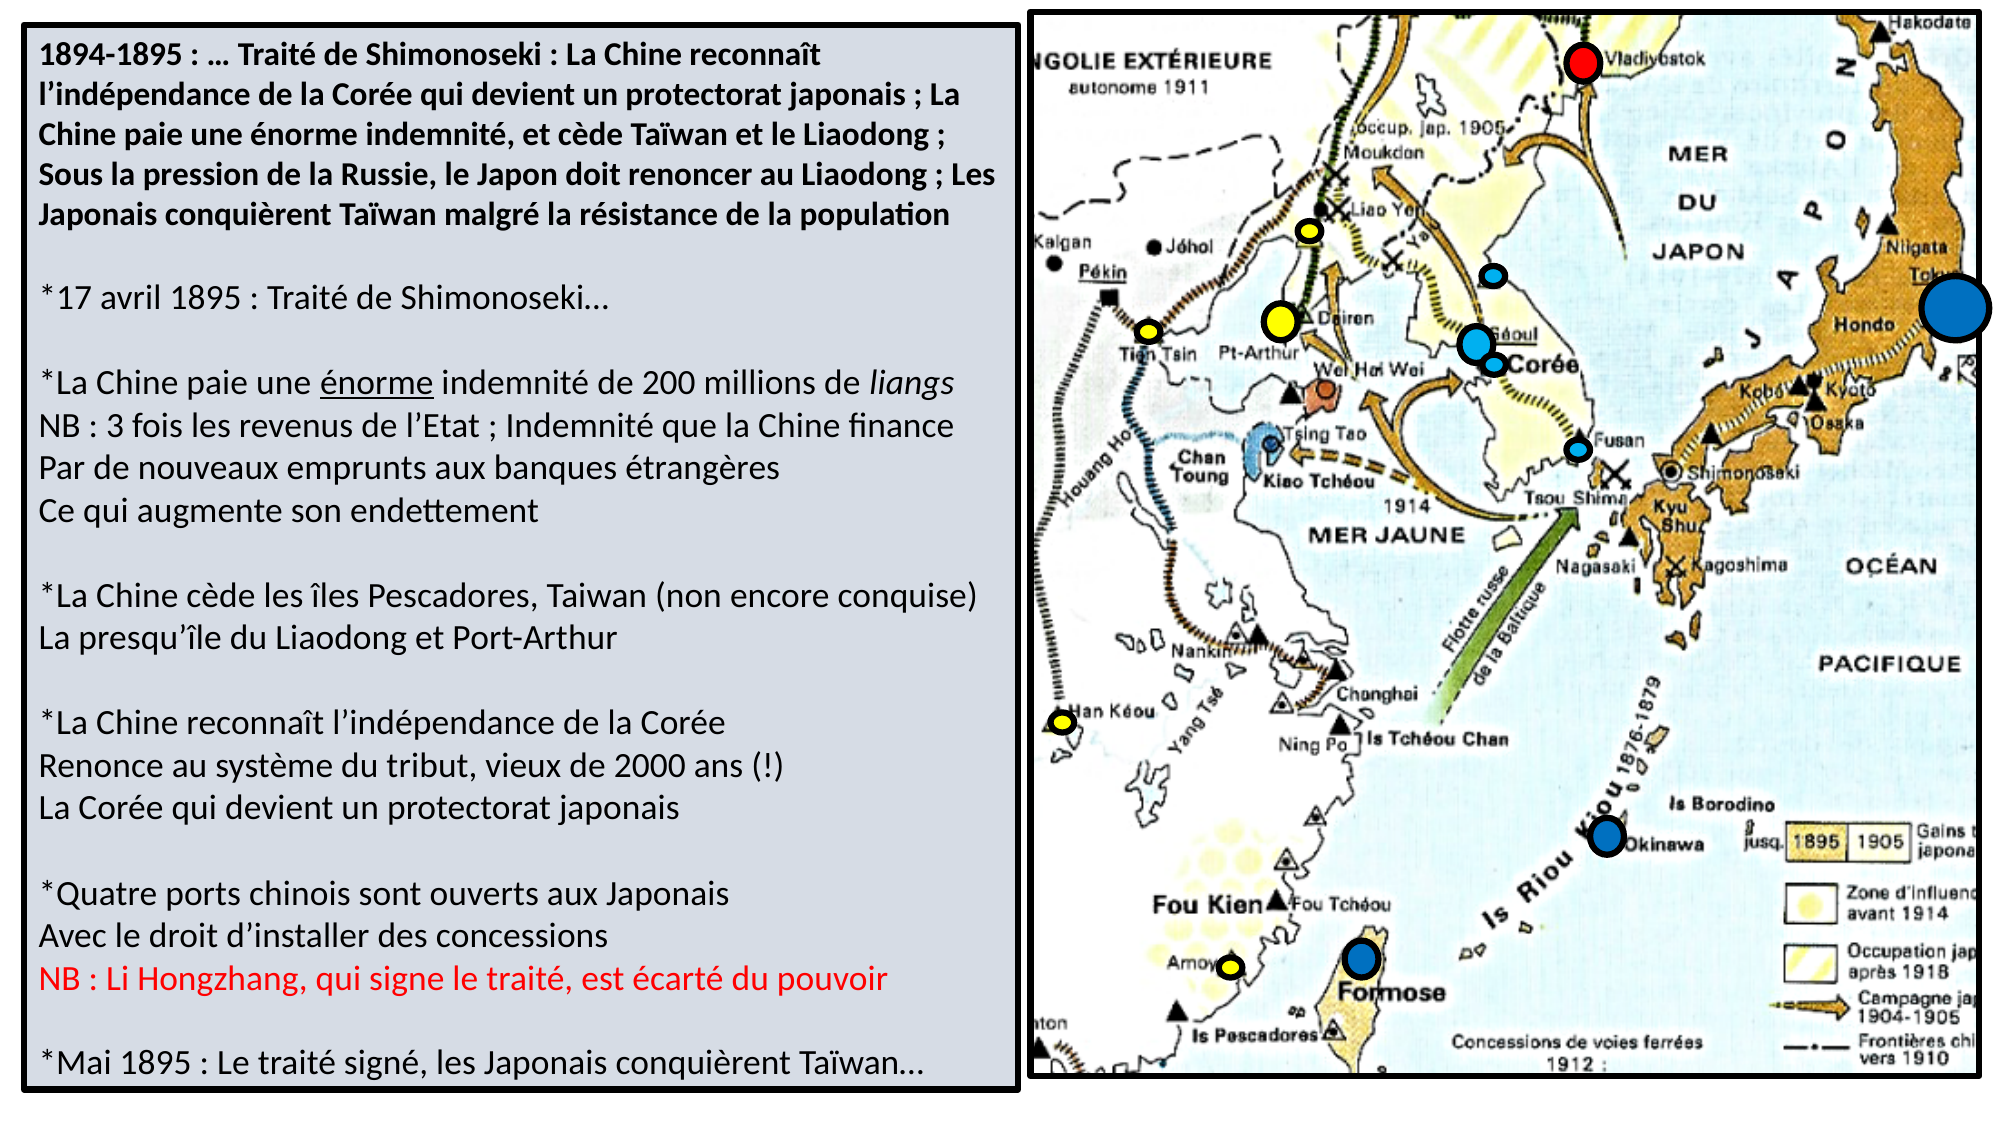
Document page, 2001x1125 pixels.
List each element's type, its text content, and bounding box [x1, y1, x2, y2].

text_box 1894-1895 : … Traité de Shimonoseki : La Chine reconnaît l’indépendance de la Corée qui devient un protectorat japonais ; La Chine paie une énorme indemnité, et cède Taïwan et le Liaodong ; Sous la pression de la Russie, le Japon doit renoncer au Liaodong ; Les Japonais conquièrent Taïwan malgré la résistance de la population *17 avril 1895 : Traité de Shimonoseki… *La Chine paie une énorme indemnité de 200 millions de liangs NB : 3 fois les revenus de l’Etat ; Indemnité que la Chine finance Par de nouveaux emprunts aux banques étrangères Ce qui augmente son endettement *La Chine cède les îles Pescadores, Taiwan (non encore conquise) La presqu’île du Liaodong et Port-Arthur *La Chine reconnaît l’indépendance de la Corée Renonce au système du tribut, vieux de 2000 ans (!) La Corée qui devient un protectorat japonais *Quatre ports chinois sont ouverts aux Japonais Avec le droit d’installer des concessions NB : Li Hongzhang, qui signe le traité, est écarté du pouvoir *Mai 1895 : Le traité signé, les Japonais conquièrent Taïwan… [23, 24, 1019, 1090]
picture [975, 15, 2000, 1073]
text_box [1565, 43, 1602, 72]
